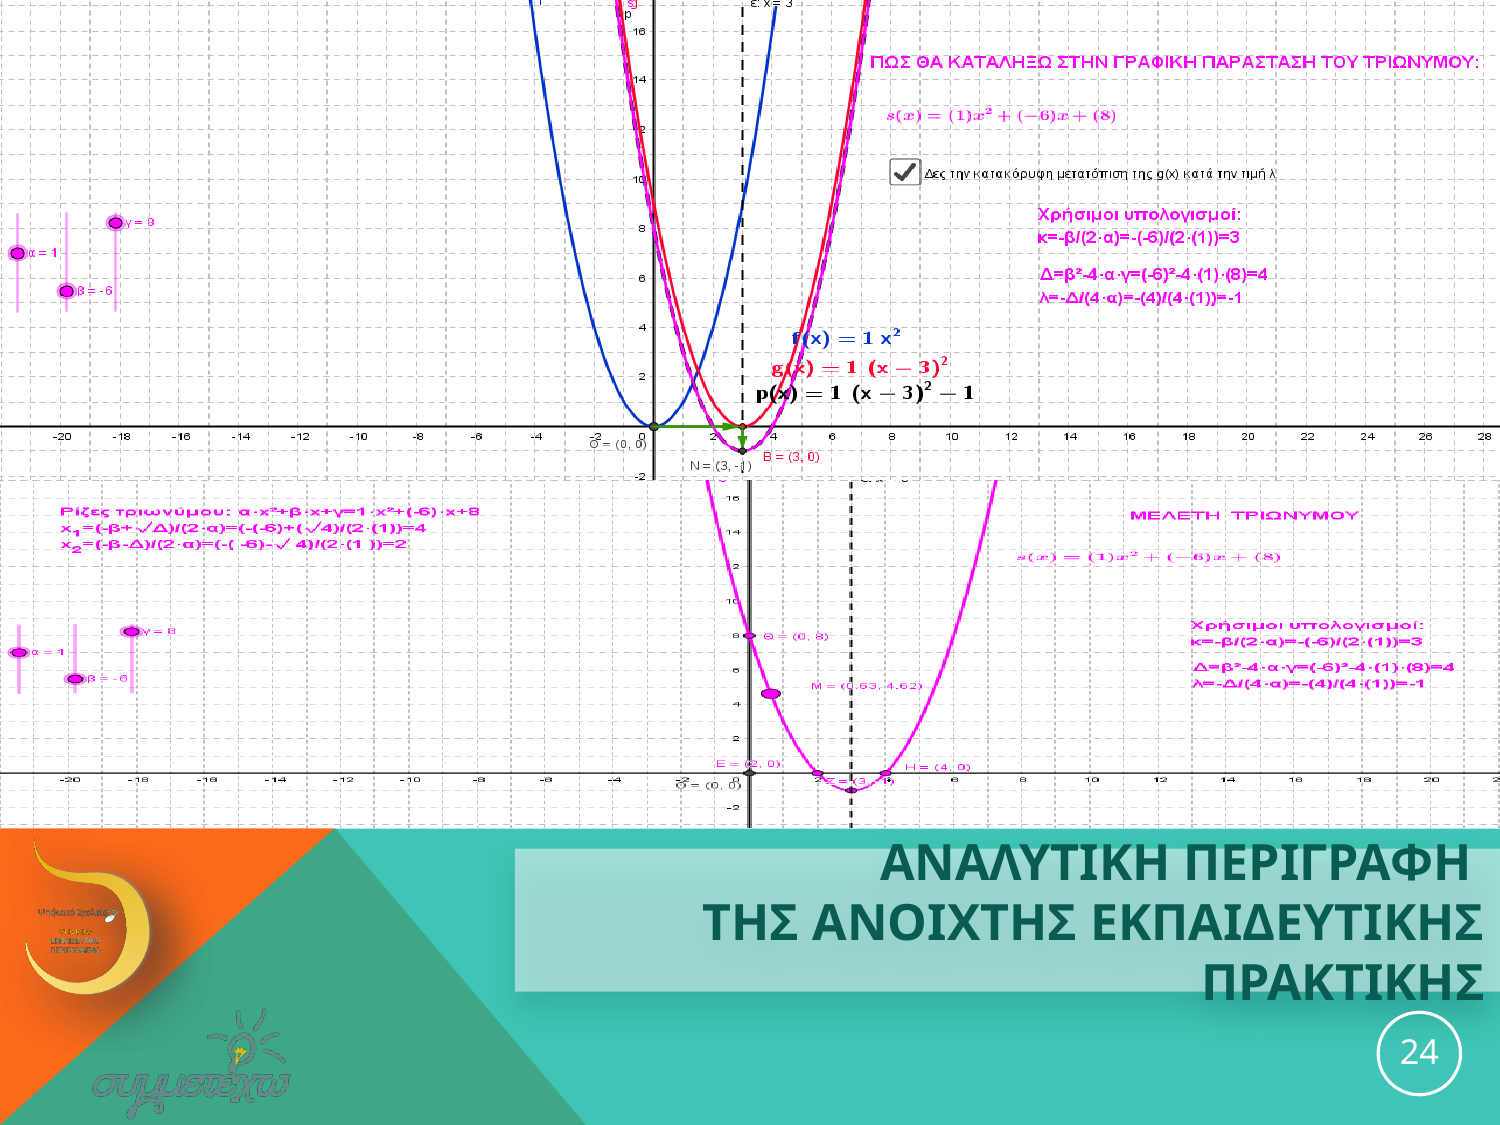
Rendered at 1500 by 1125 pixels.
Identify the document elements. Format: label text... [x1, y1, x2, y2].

title ΑΝΑΛΥΤΙΚΗ ΠΕΡΙΓΡΑΦΗ ΤΗΣ ανοιχτησ εκπαιδευτικησ ΠΡΑΚΤΙΚΗΣ [514, 848, 1500, 992]
picture [18, 831, 155, 1006]
picture [0, 0, 1500, 829]
picture [79, 1007, 305, 1121]
slide_number 24 [1376, 1010, 1463, 1097]
